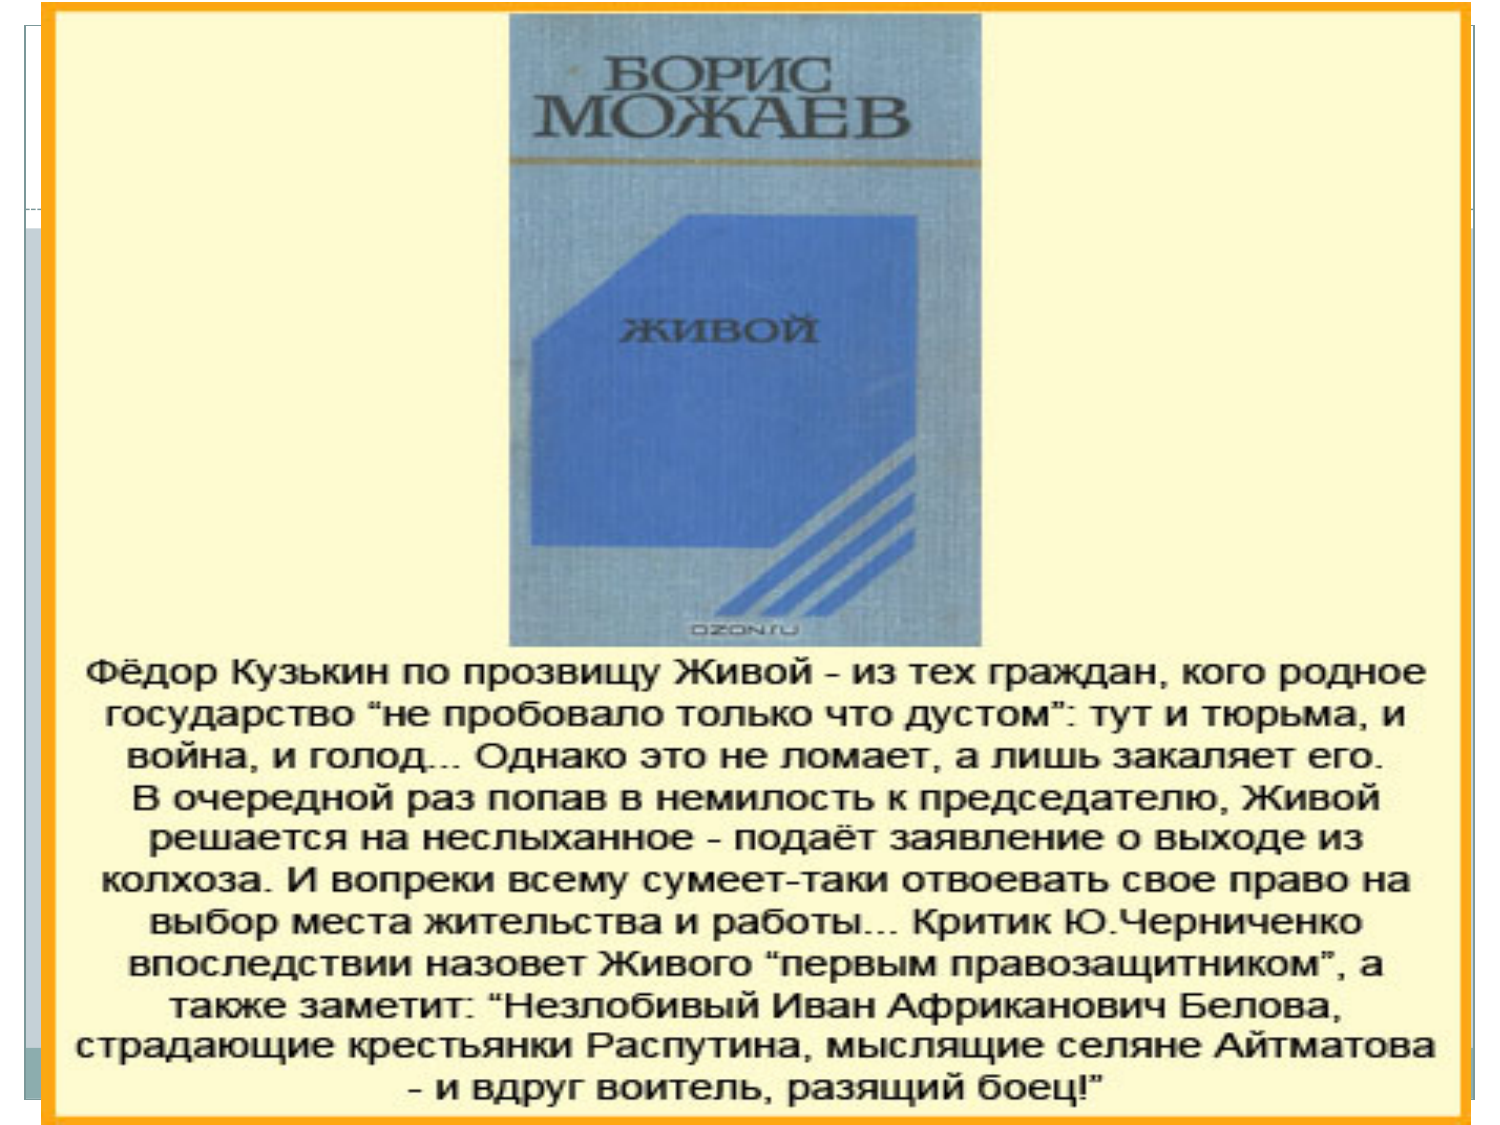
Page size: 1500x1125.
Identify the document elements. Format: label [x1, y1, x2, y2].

list [41, 2, 1471, 1125]
